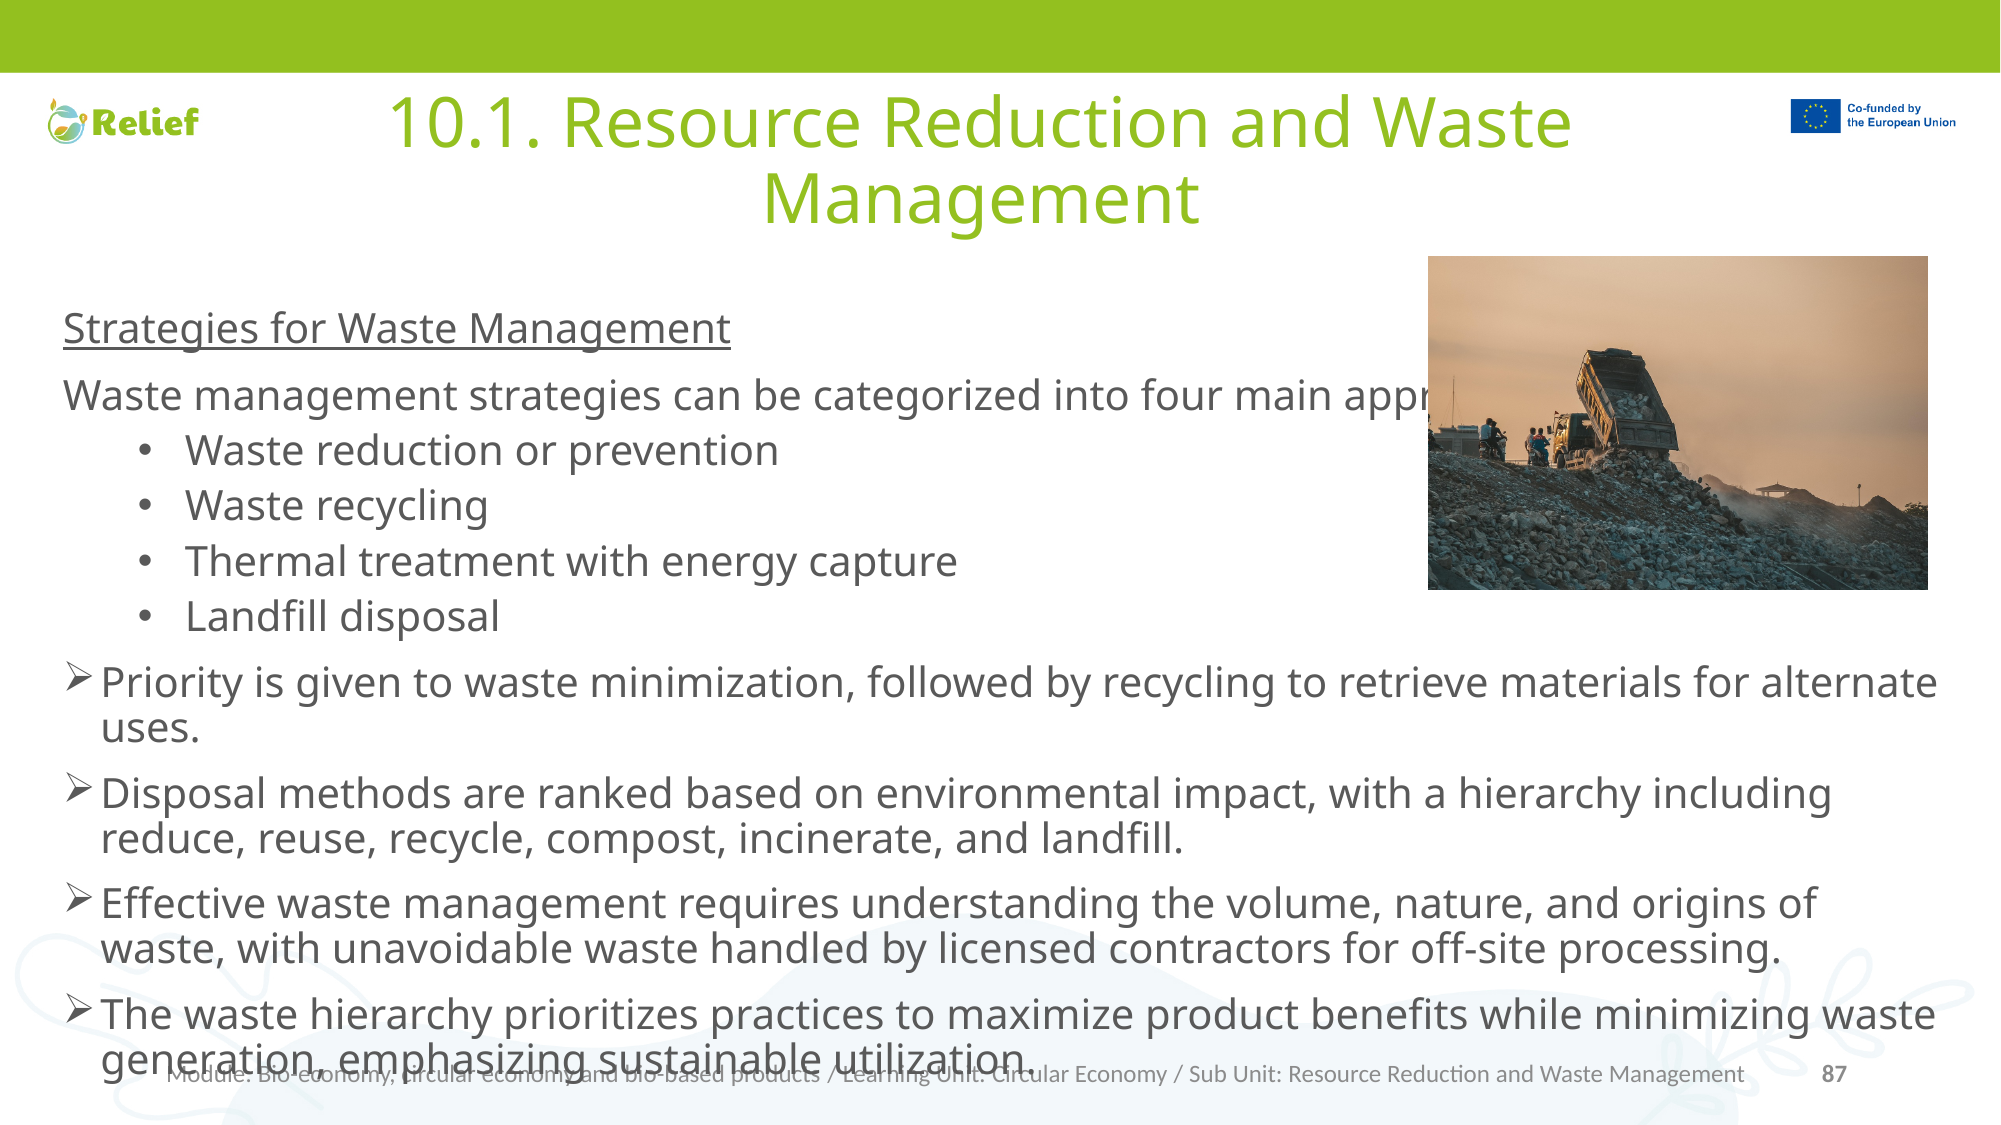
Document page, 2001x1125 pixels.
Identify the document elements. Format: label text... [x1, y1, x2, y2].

footer Module: Bio-economy, circular economy and bio-based products / Learning Unit: Circular Economy / Sub Unit: Resource Reduction and Waste Management [137, 1023, 1775, 1122]
title 10.1. Resource Reduction and Waste Management [215, 80, 1747, 246]
list Strategies for Waste Management Waste management strategies can be categorized into four main approaches: Waste reduction or prevention Waste recycling Thermal treatment with energy capture Landfill disposal Priority is given to waste minimization, followed by recycling to retrieve materials for alternate uses. Disposal methods are ranked based on environmental impact, with a hierarchy including reduce, reuse, recycle, compost, incinerate, and landfill. Effective waste management requires understanding the volume, nature, and origins of waste, with unavoidable waste handled by licensed contractors for off-site processing. The waste hierarchy prioritizes practices to maximize product benefits while minimizing waste generation, emphasizing sustainable utilization. [47, 300, 1959, 869]
slide_number 87 [1787, 1042, 1863, 1103]
picture [0, 0, 2001, 1125]
